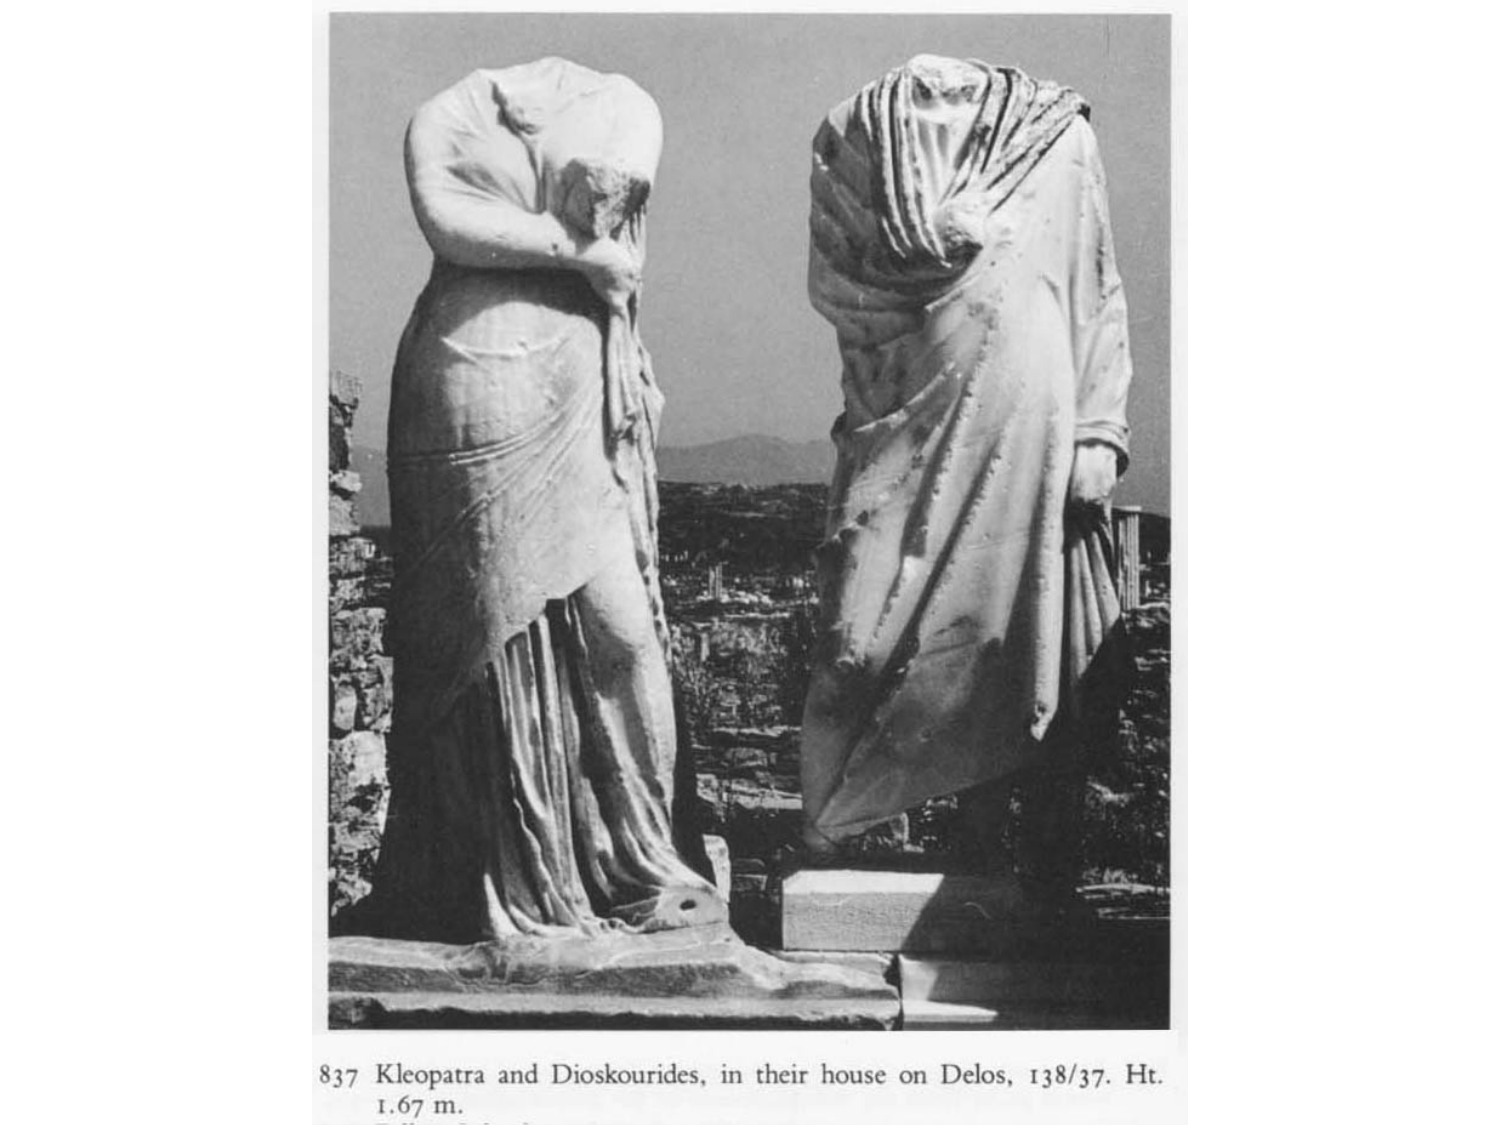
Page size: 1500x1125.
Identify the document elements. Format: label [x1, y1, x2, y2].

picture [312, 0, 1188, 1125]
